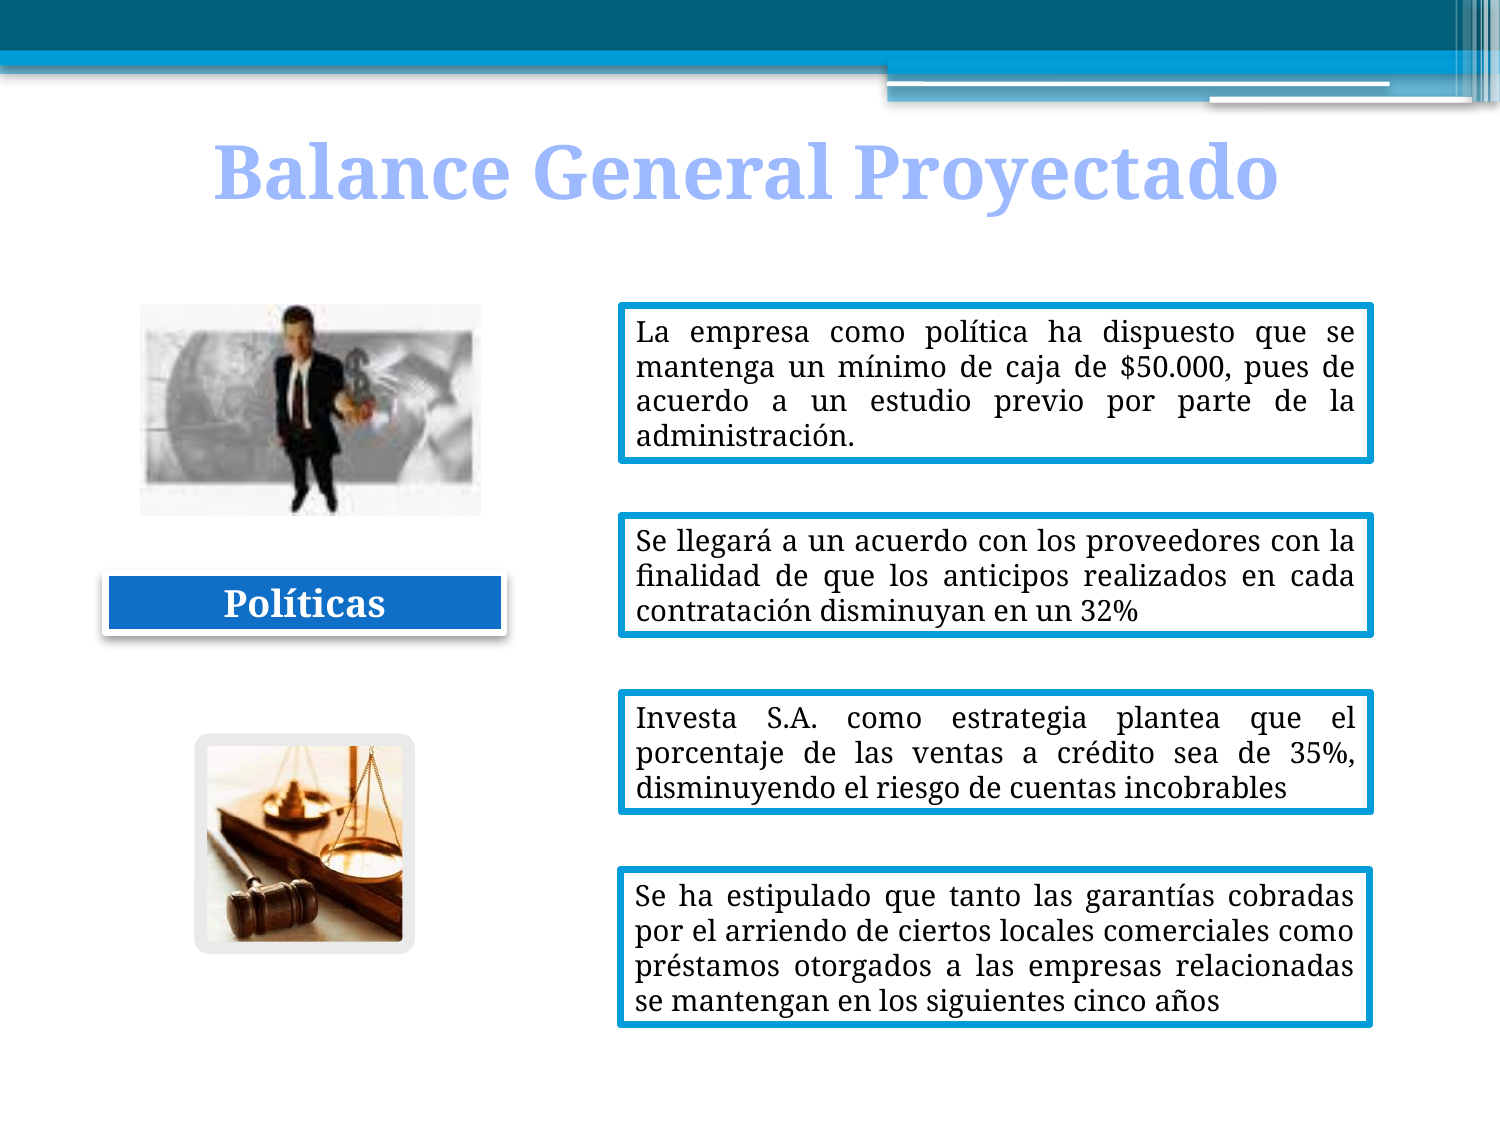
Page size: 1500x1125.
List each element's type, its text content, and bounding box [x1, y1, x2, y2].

picture [200, 739, 409, 948]
picture [140, 304, 481, 516]
text_box Se ha estipulado que tanto las garantías cobradas por el arriendo de ciertos locales comerciales como préstamos otorgados a las empresas relacionadas se mantengan en los siguientes cinco años [617, 866, 1373, 1028]
text_box Balance General Proyectado [198, 117, 1297, 223]
text_box Se llegará a un acuerdo con los proveedores con la finalidad de que los anticipos realizados en cada contratación disminuyan en un 32% [618, 512, 1374, 638]
text_box La empresa como política ha dispuesto que se mantenga un mínimo de caja de $50.000, pues de acuerdo a un estudio previo por parte de la administración. [618, 302, 1374, 464]
text_box Investa S.A. como estrategia plantea que el porcentaje de las ventas a crédito sea de 35%, disminuyendo el riesgo de cuentas incobrables [618, 689, 1374, 815]
text_box Políticas [102, 570, 507, 636]
